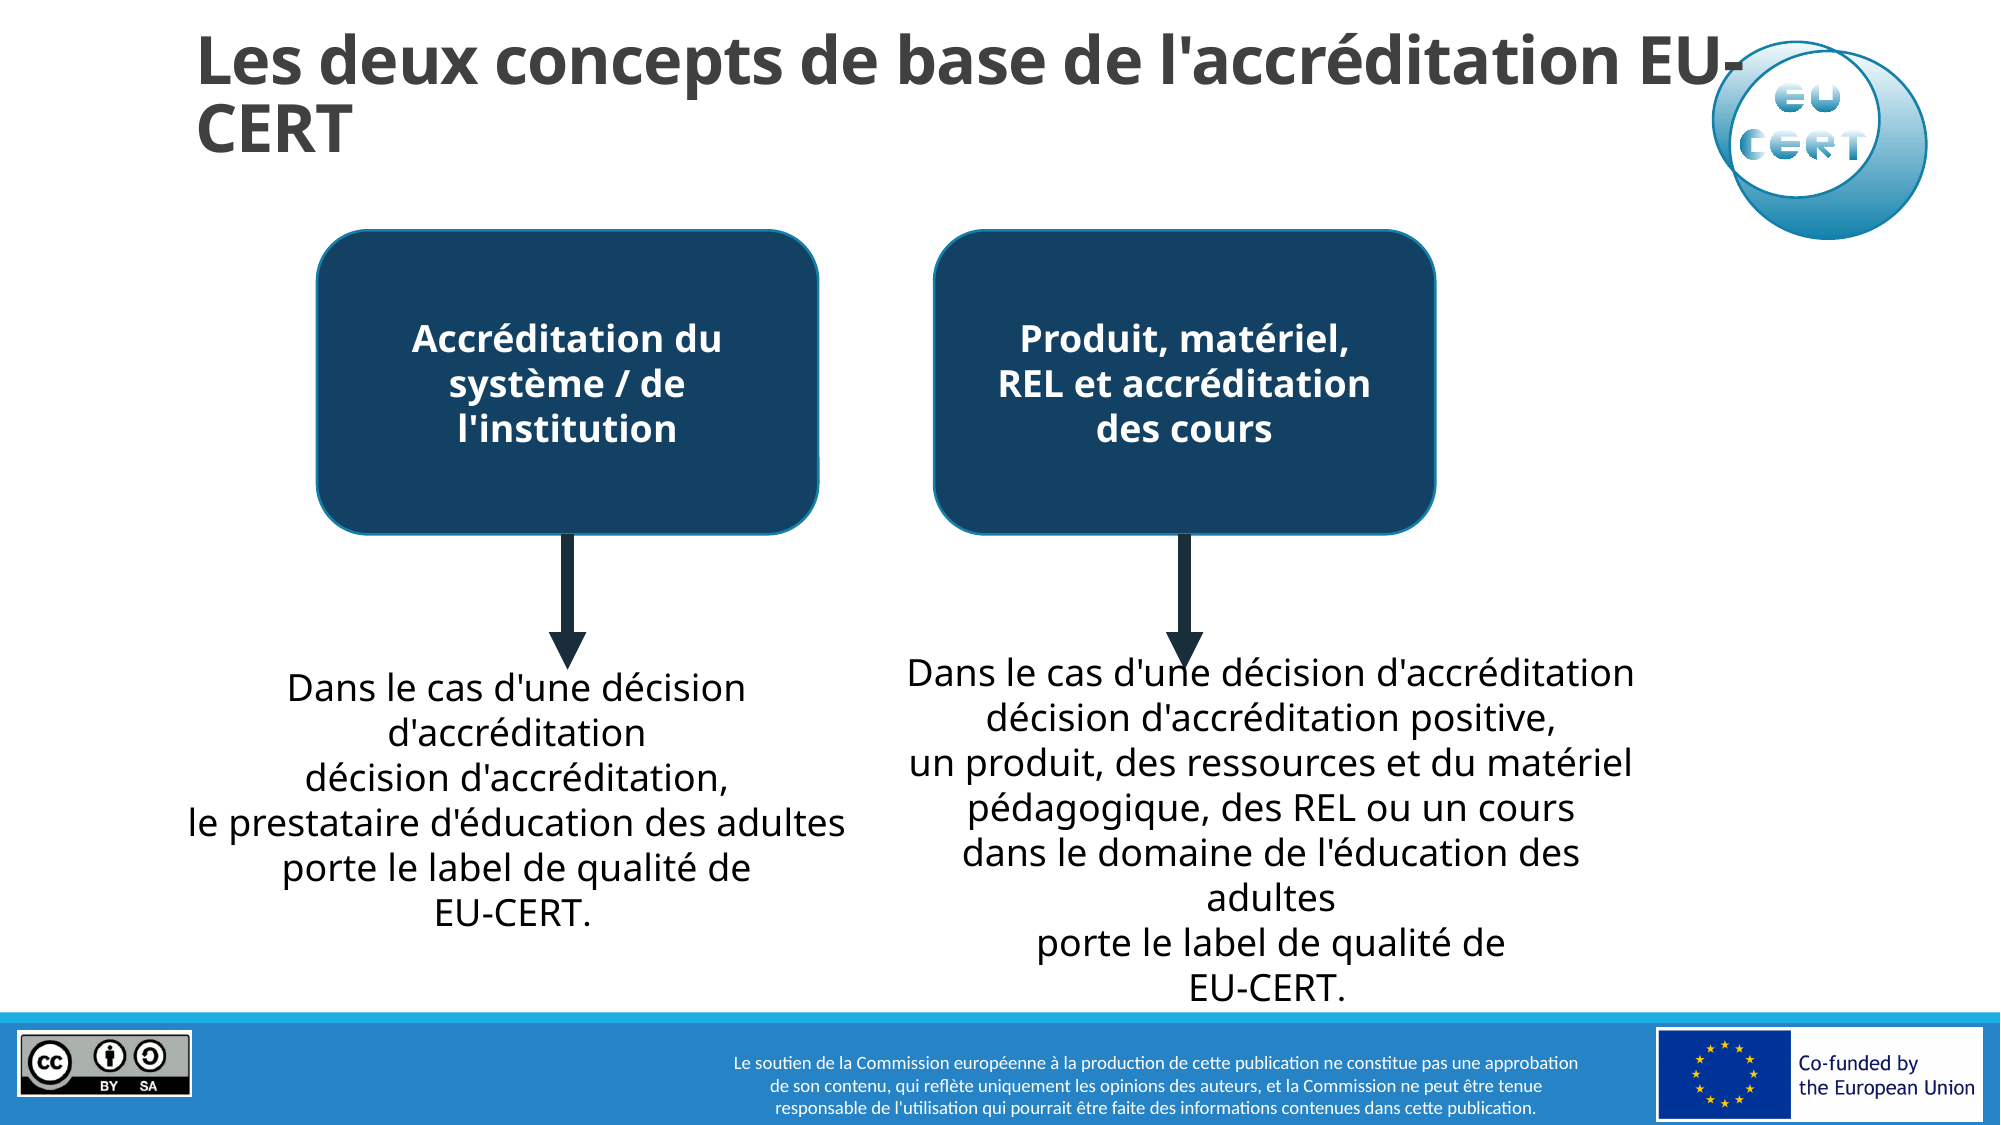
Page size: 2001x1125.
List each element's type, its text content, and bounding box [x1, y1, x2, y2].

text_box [152, 533, 882, 1012]
title Les deux concepts de base de l'accréditation EU-CERT [180, 38, 1830, 174]
text_box Produit, matériel, REL et accréditation des cours [932, 229, 1437, 530]
picture [1656, 1027, 1983, 1122]
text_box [889, 533, 1654, 997]
picture [17, 1030, 192, 1097]
text_box Accréditation du système / de l'institution [315, 229, 820, 530]
